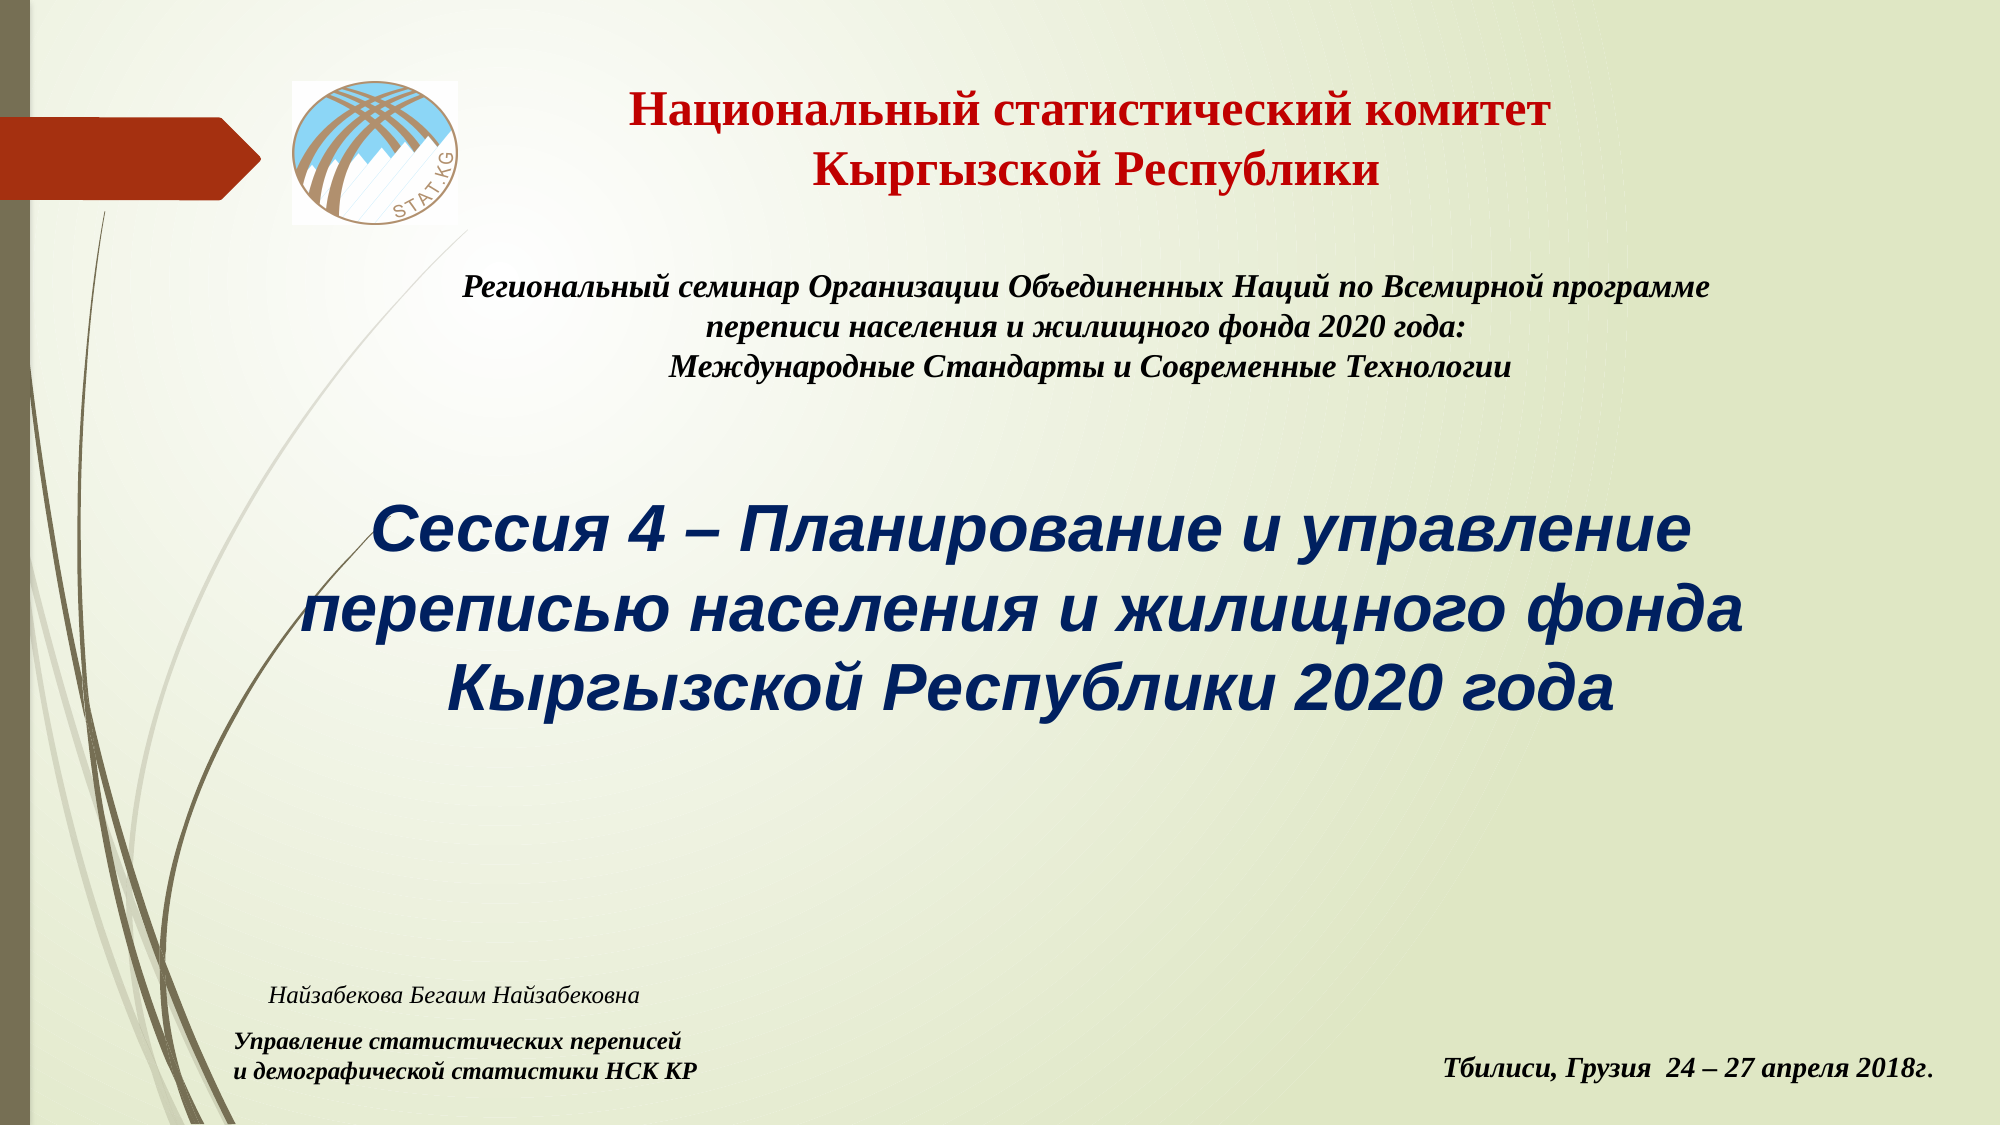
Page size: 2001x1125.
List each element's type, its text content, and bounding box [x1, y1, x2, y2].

picture [291, 81, 459, 225]
text_box Сессия 4 – Планирование и управление переписью населения и жилищного фонда Кыргызской Республики 2020 года [266, 476, 1797, 732]
text_box Тбилиси, Грузия 24 – 27 апреля 2018г. [1427, 1037, 1959, 1092]
text_box Национальный статистический комитет Кыргызской Республики [457, 67, 1735, 203]
text_box Региональный семинар Организации Объединенных Наций по Всемирной программе переписи населения и жилищного фонда 2020 года: Международные Стандарты и Современные Технологии [292, 256, 1890, 392]
text_box Найзабекова Бегаим Найзабековна [253, 971, 1186, 1017]
text_box Управление статистических переписей и демографической статистики НСК КР [218, 1017, 1169, 1092]
